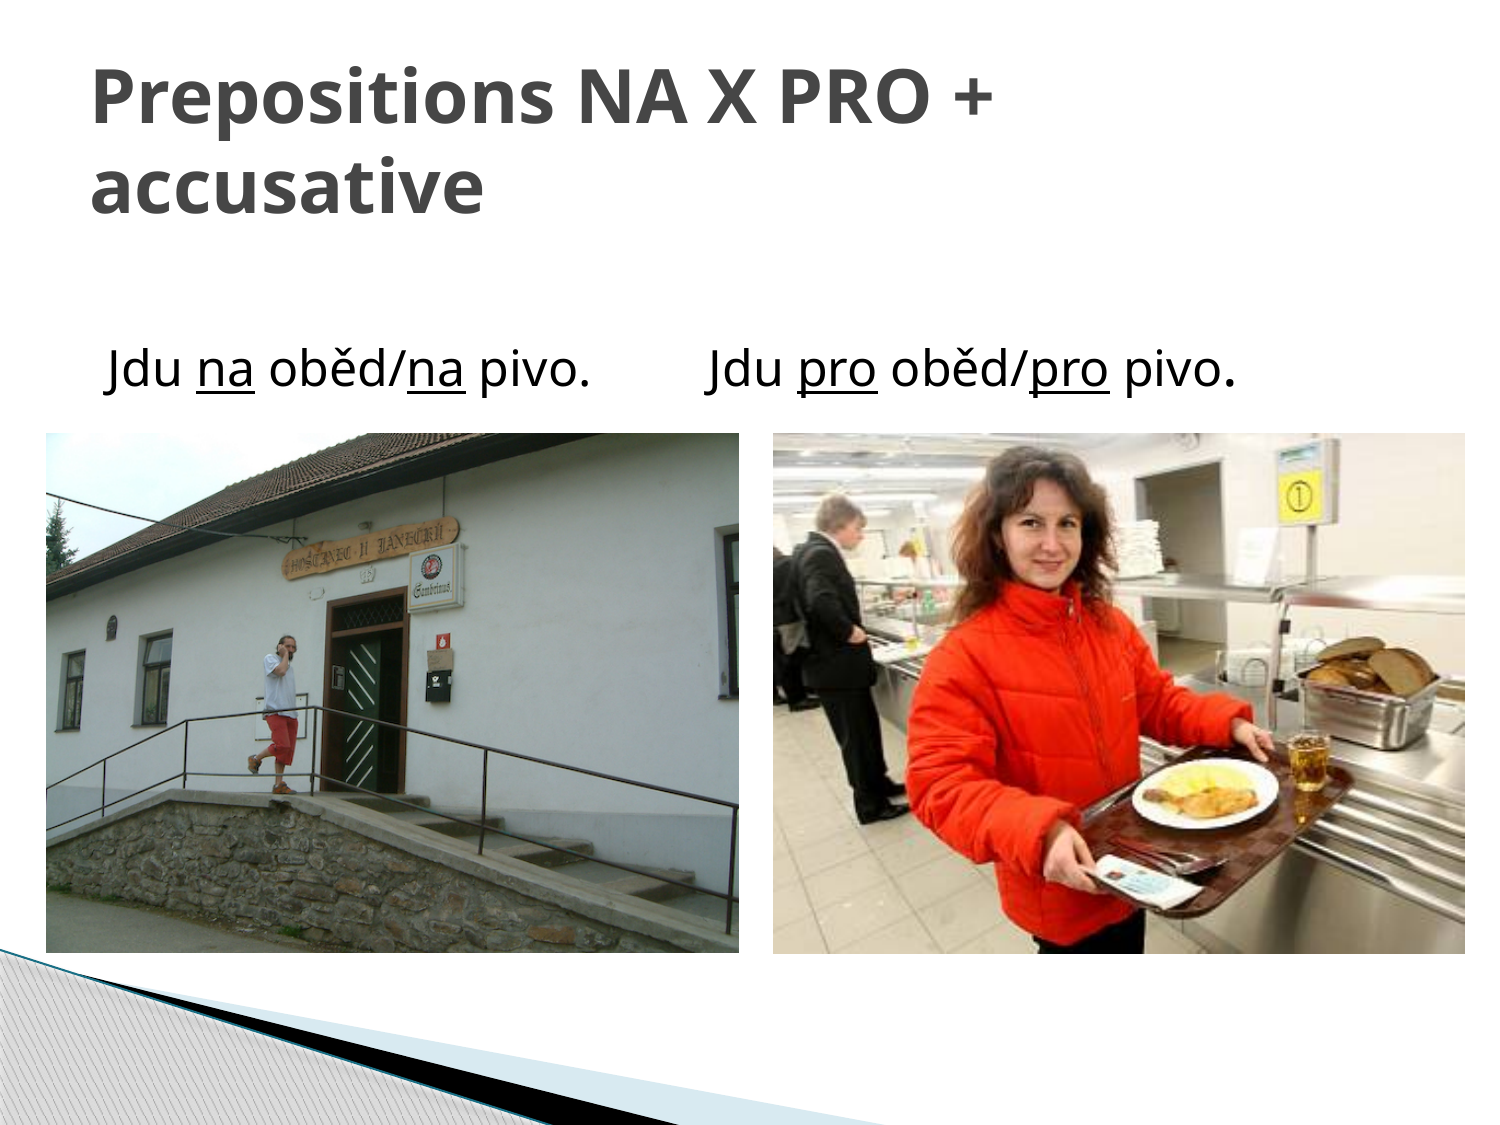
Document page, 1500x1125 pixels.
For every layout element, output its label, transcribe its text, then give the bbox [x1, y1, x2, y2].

title Prepositions NA X PRO + accusative [75, 45, 1425, 233]
list Jdu na oběd/na pivo. Jdu pro oběd/pro pivo. [75, 243, 1425, 986]
picture [773, 433, 1466, 954]
picture [46, 433, 739, 953]
